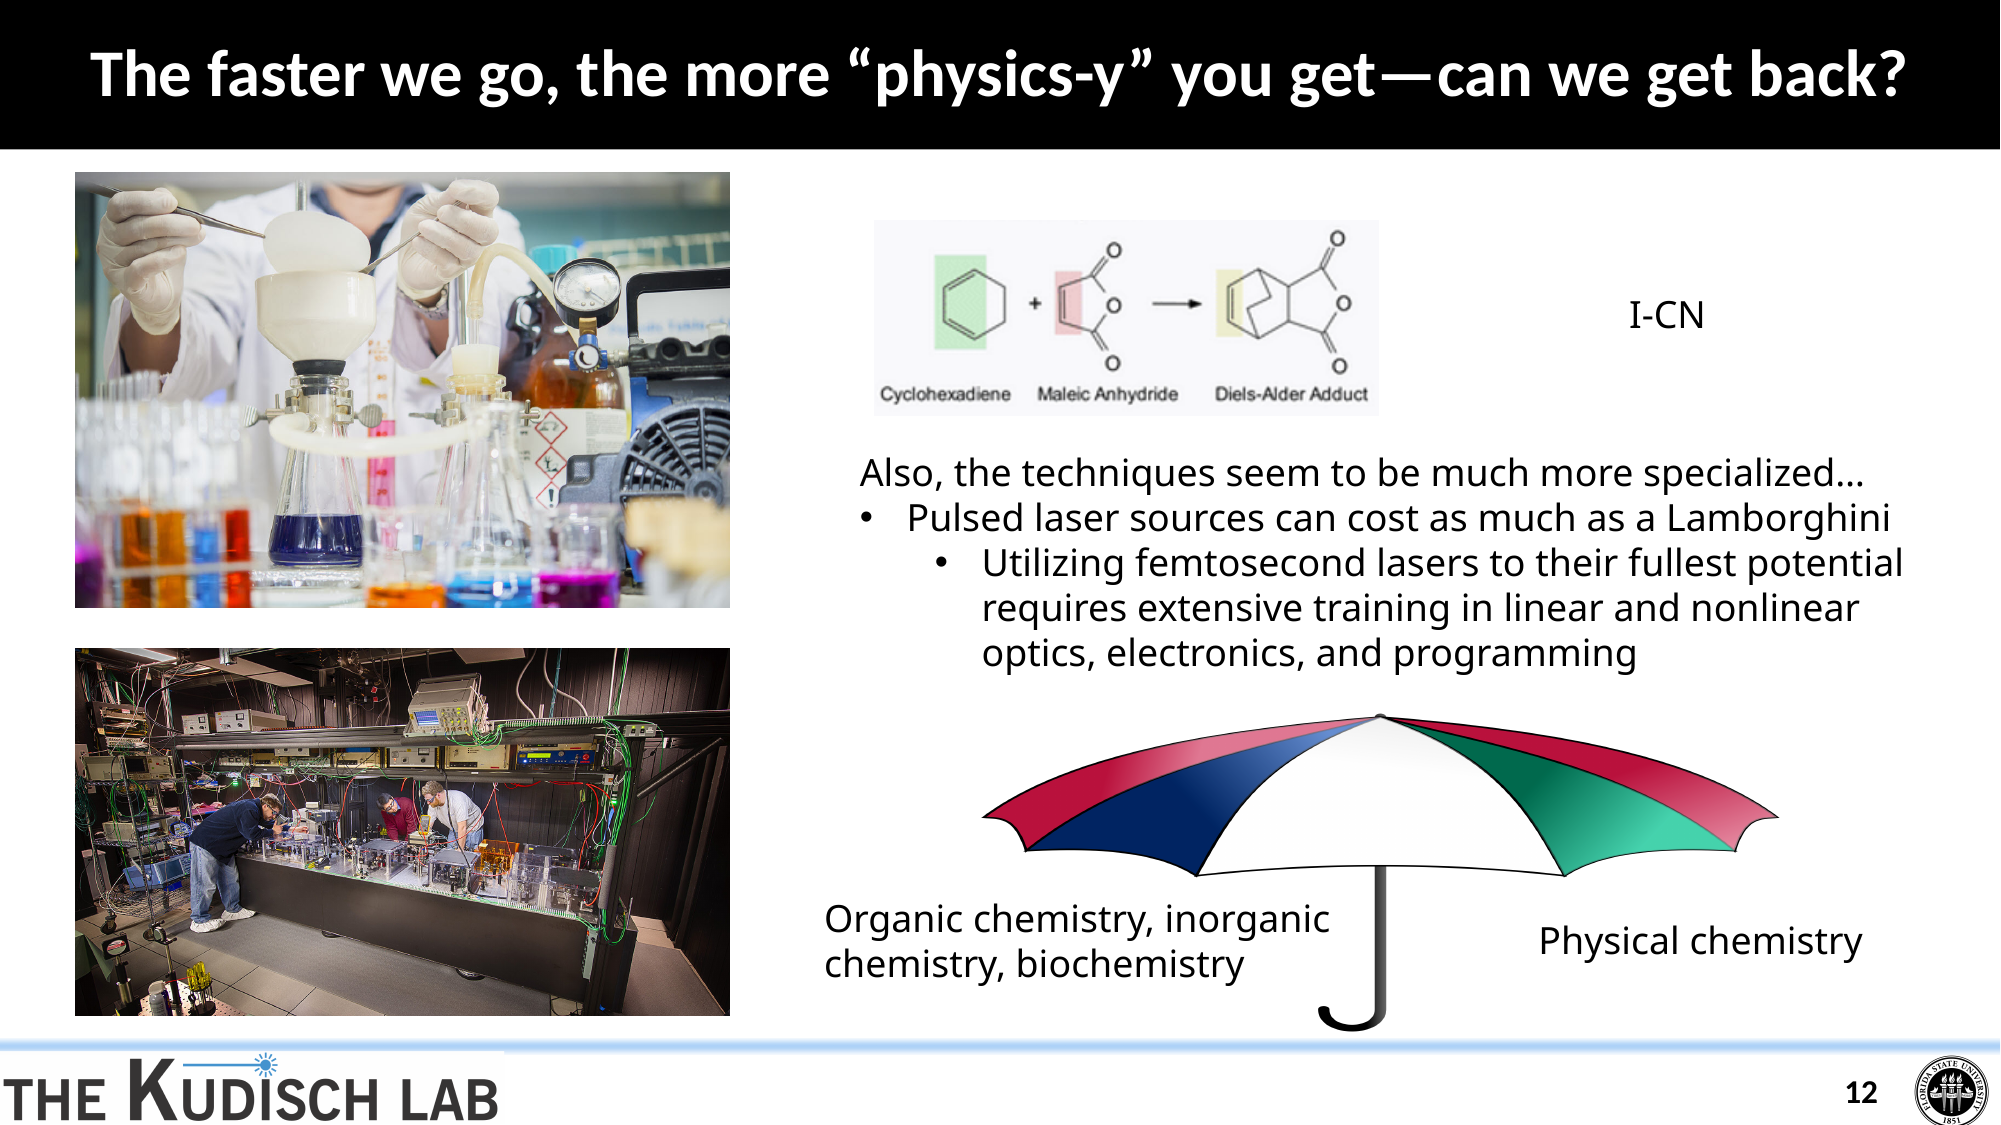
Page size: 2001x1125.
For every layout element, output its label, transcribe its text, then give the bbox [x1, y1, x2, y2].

text_box Also, the techniques seem to be much more specialized… Pulsed laser sources can cost as much as a Lamborghini Utilizing femtosecond lasers to their fullest potential requires extensive training in linear and nonlinear optics, electronics, and programming [845, 441, 1925, 727]
slide_number 12 [1442, 1062, 1893, 1123]
text_box Physical chemistry [1803, 910, 2000, 970]
picture [1910, 1055, 1993, 1125]
picture [75, 647, 730, 1017]
picture [953, 705, 1803, 1040]
picture [0, 1047, 505, 1124]
picture [75, 171, 730, 608]
title The faster we go, the more “physics-y” you get—can we get back? [0, 0, 2000, 184]
text_box Organic chemistry, inorganic chemistry, biochemistry [809, 887, 953, 993]
picture [874, 219, 1379, 417]
text_box I-CN [1614, 283, 1721, 344]
